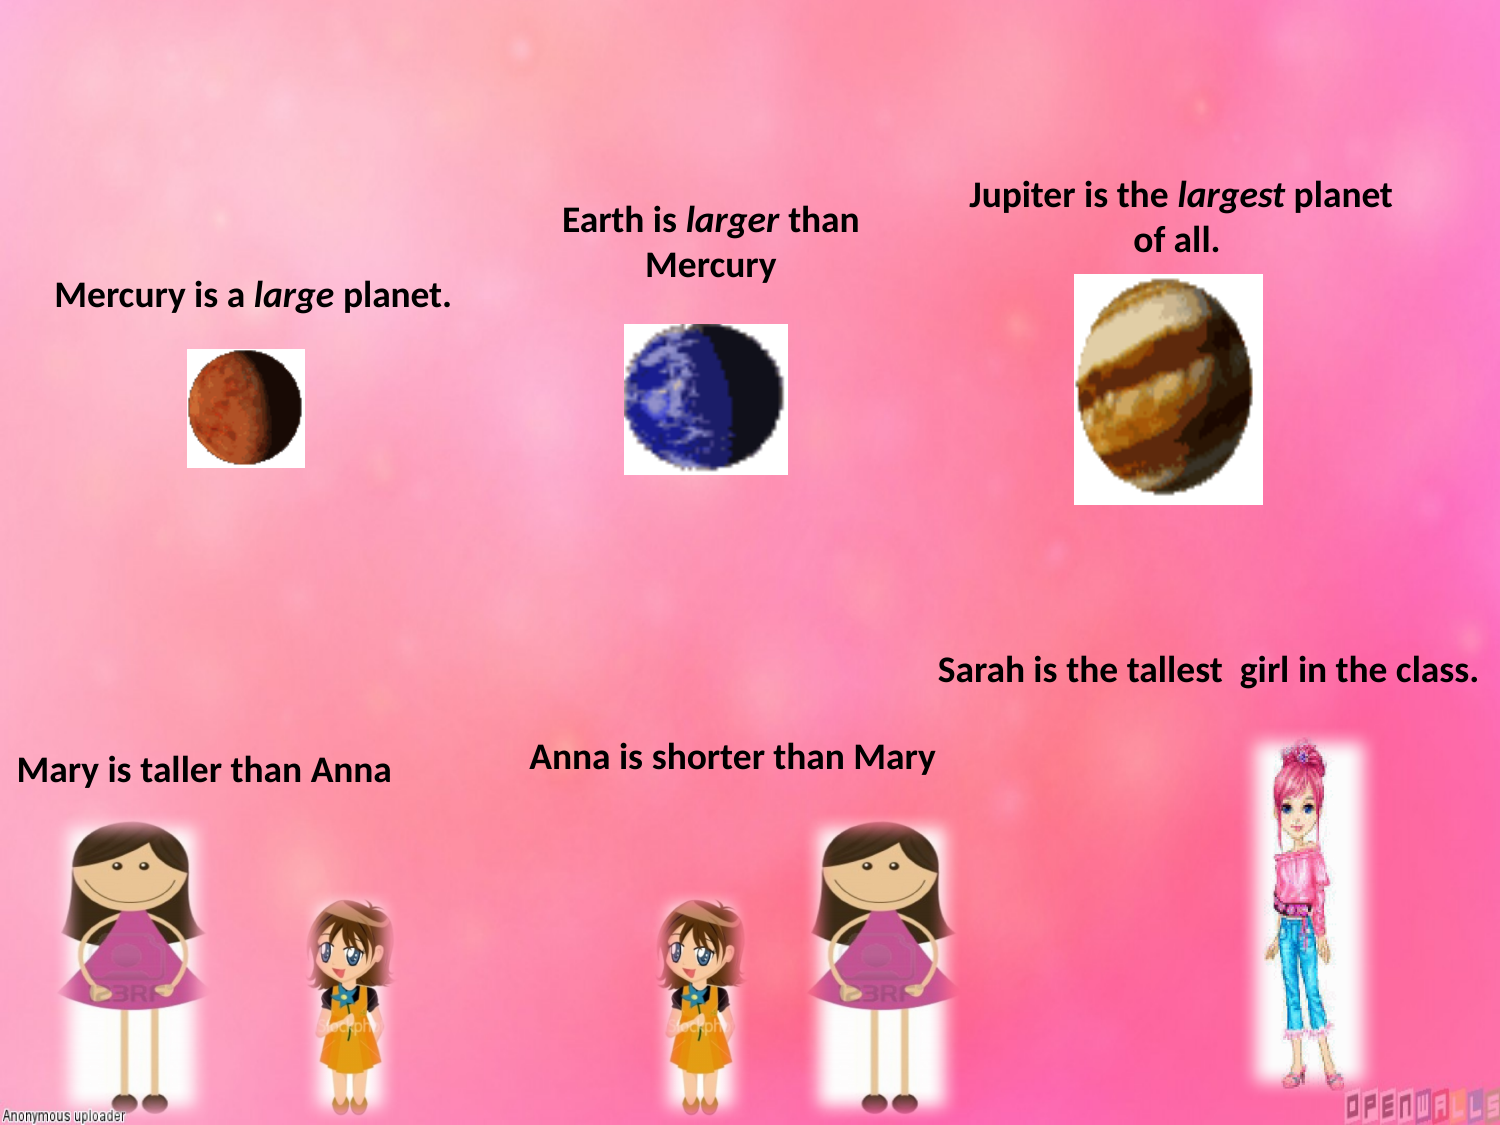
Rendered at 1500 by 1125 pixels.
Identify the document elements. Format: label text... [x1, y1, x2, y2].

picture [0, 0, 1500, 1125]
text_box Jupiter is the largest planet of all. [937, 162, 1425, 268]
text_box Mary is taller than Anna [1, 737, 408, 798]
text_box Earth is larger than Mercury [512, 187, 910, 293]
text_box Mercury is a large planet. [39, 262, 468, 323]
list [187, 349, 305, 468]
text_box Sarah is the tallest girl in the class. [923, 637, 1495, 698]
text_box Anna is shorter than Mary [514, 724, 952, 785]
